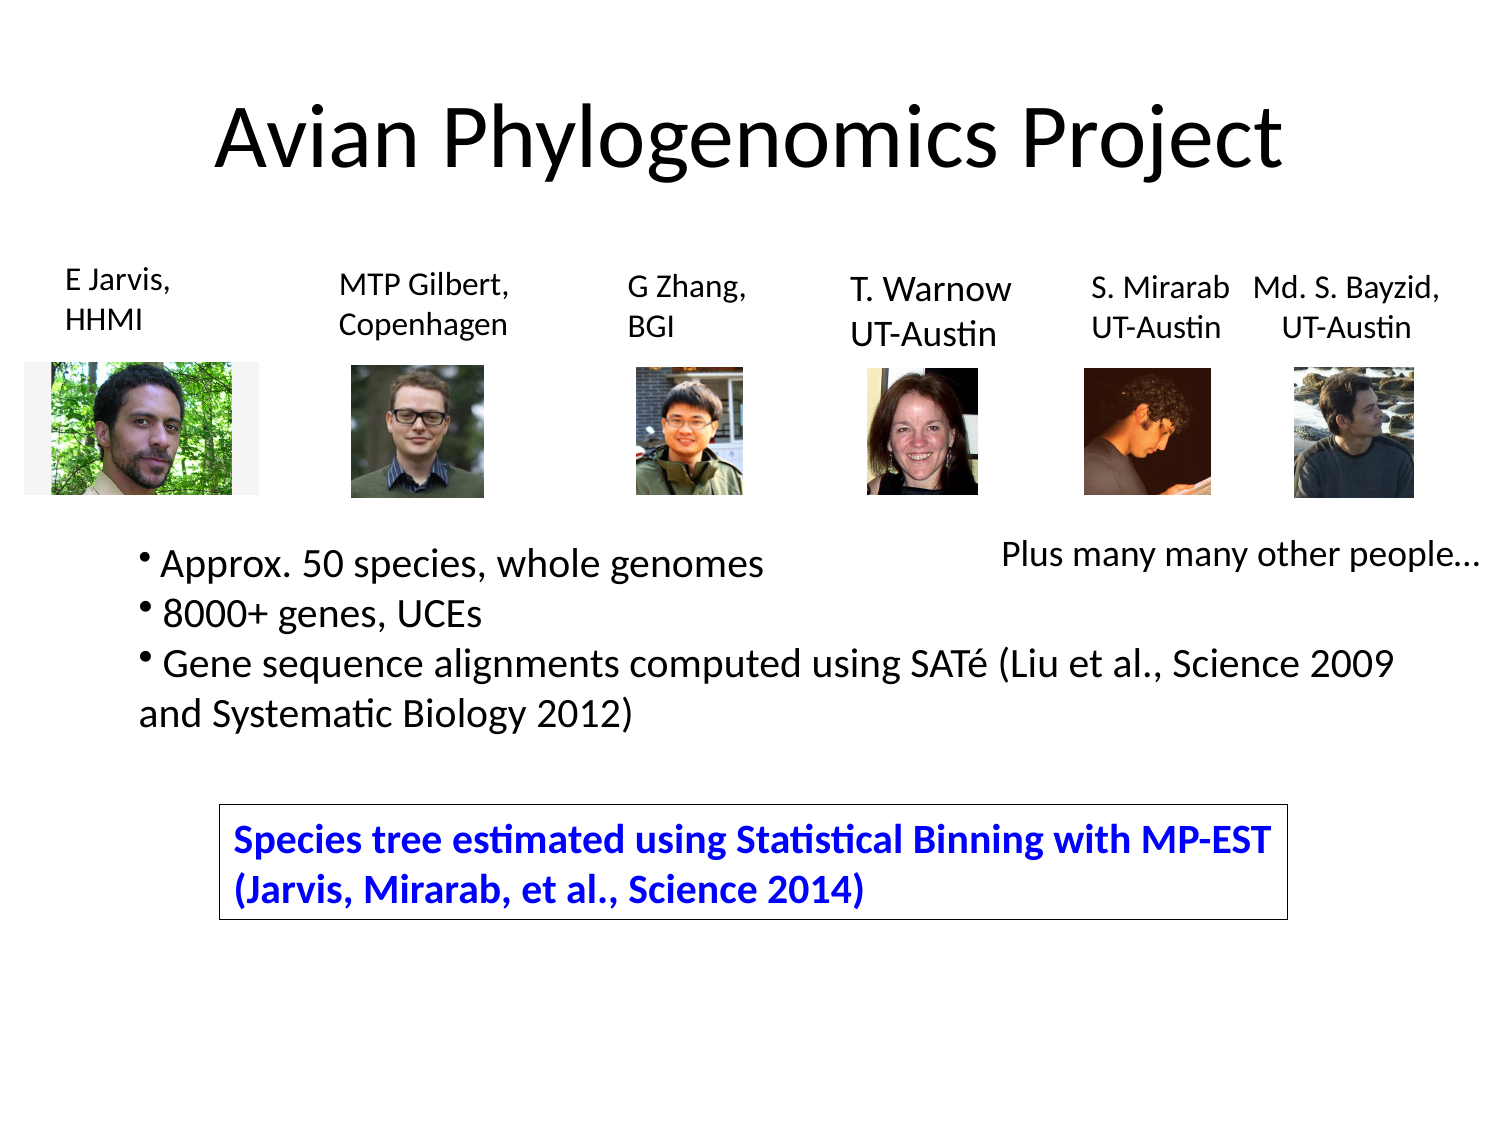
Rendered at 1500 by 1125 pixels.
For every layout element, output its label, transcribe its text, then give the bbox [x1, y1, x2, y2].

text_box G Zhang, BGI [612, 257, 783, 352]
picture [636, 367, 743, 495]
title Avian Phylogenomics Project [112, 37, 1388, 225]
text_box S. Mirarab Md. S. Bayzid, UT-Austin UT-Austin [1076, 257, 1459, 353]
list E Jarvis, HHMI [50, 249, 1325, 925]
picture [24, 362, 260, 495]
picture [351, 365, 484, 498]
text_box Species tree estimated using Statistical Binning with MP-EST (Jarvis, Mirarab, et al., Science 2014) [219, 804, 1288, 920]
picture [1293, 367, 1414, 498]
text_box MTP Gilbert, Copenhagen [324, 254, 525, 350]
picture [1084, 368, 1211, 495]
text_box T. Warnow UT-Austin [835, 256, 1027, 362]
picture [866, 368, 978, 495]
text_box Plus many many other people… [986, 521, 1496, 582]
text_box Approx. 50 species, whole genomes 8000+ genes, UCEs Gene sequence alignments computed using SATé (Liu et al., Science 2009 and Systematic Biology 2012) [123, 528, 1451, 744]
